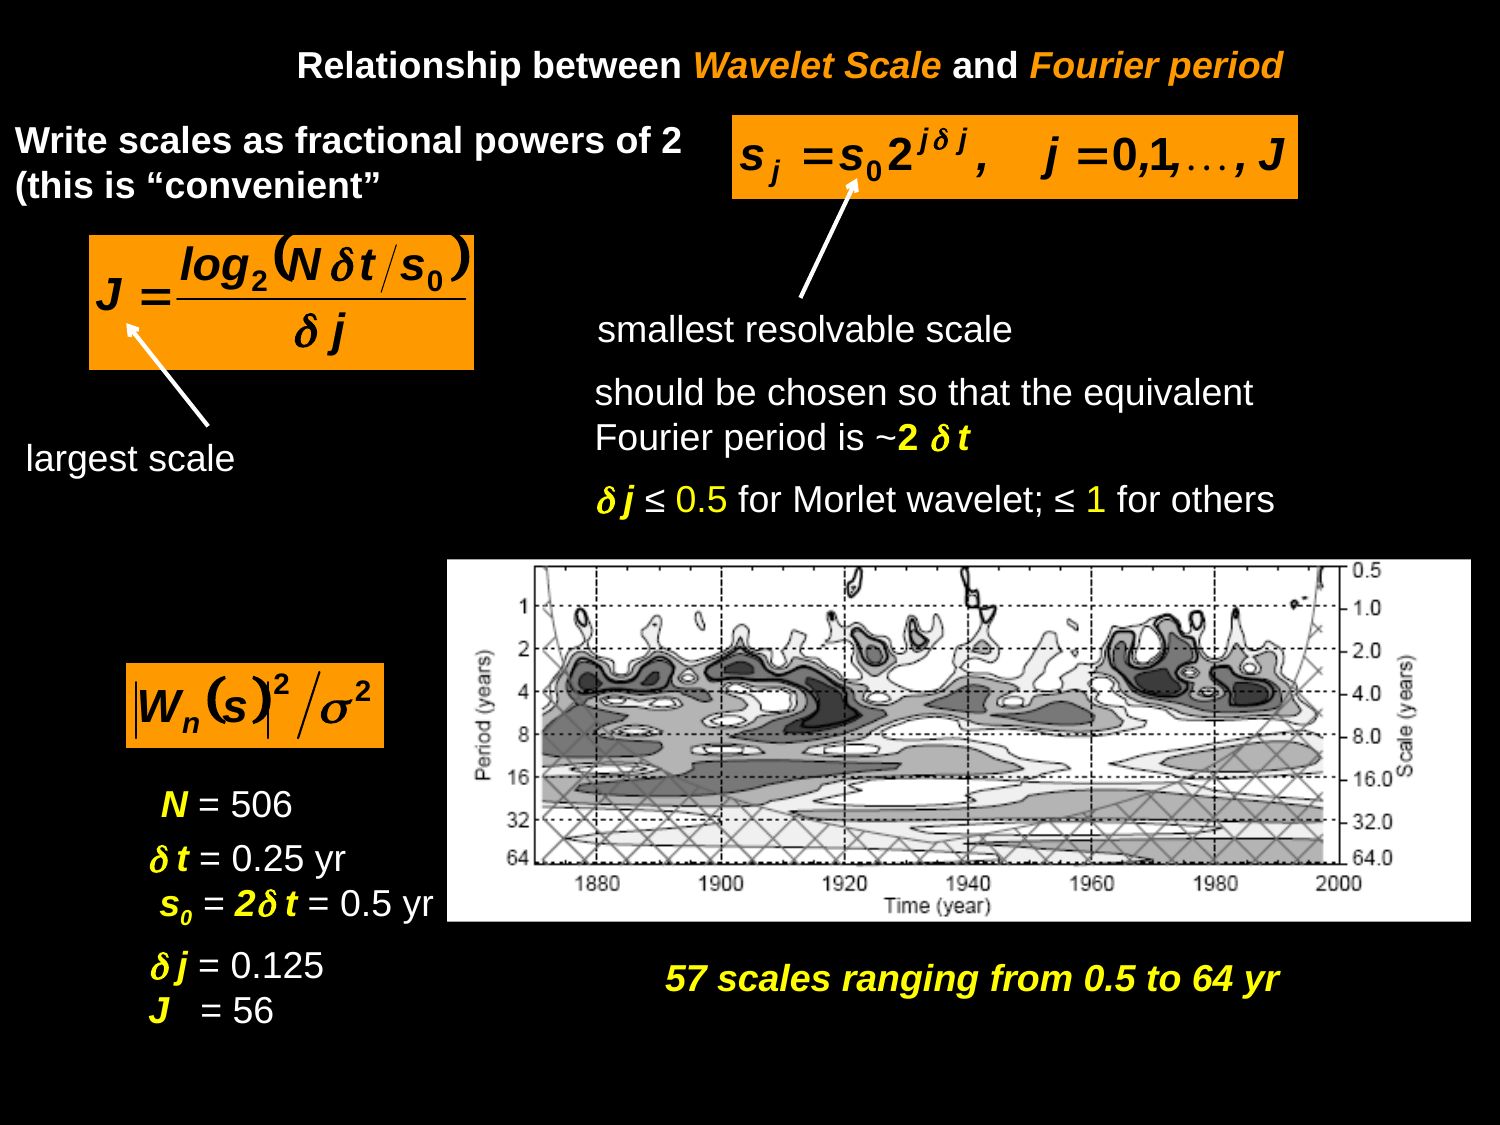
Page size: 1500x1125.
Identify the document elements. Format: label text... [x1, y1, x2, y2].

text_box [9, 322, 253, 488]
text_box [579, 177, 1032, 359]
text_box Write scales as fractional powers of 2 (this is “convenient” [0, 108, 1406, 214]
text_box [88, 234, 474, 370]
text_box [731, 114, 1299, 200]
text_box Relationship between Wavelet Scale and Fourier period [281, 33, 1300, 93]
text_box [126, 248, 1500, 1125]
